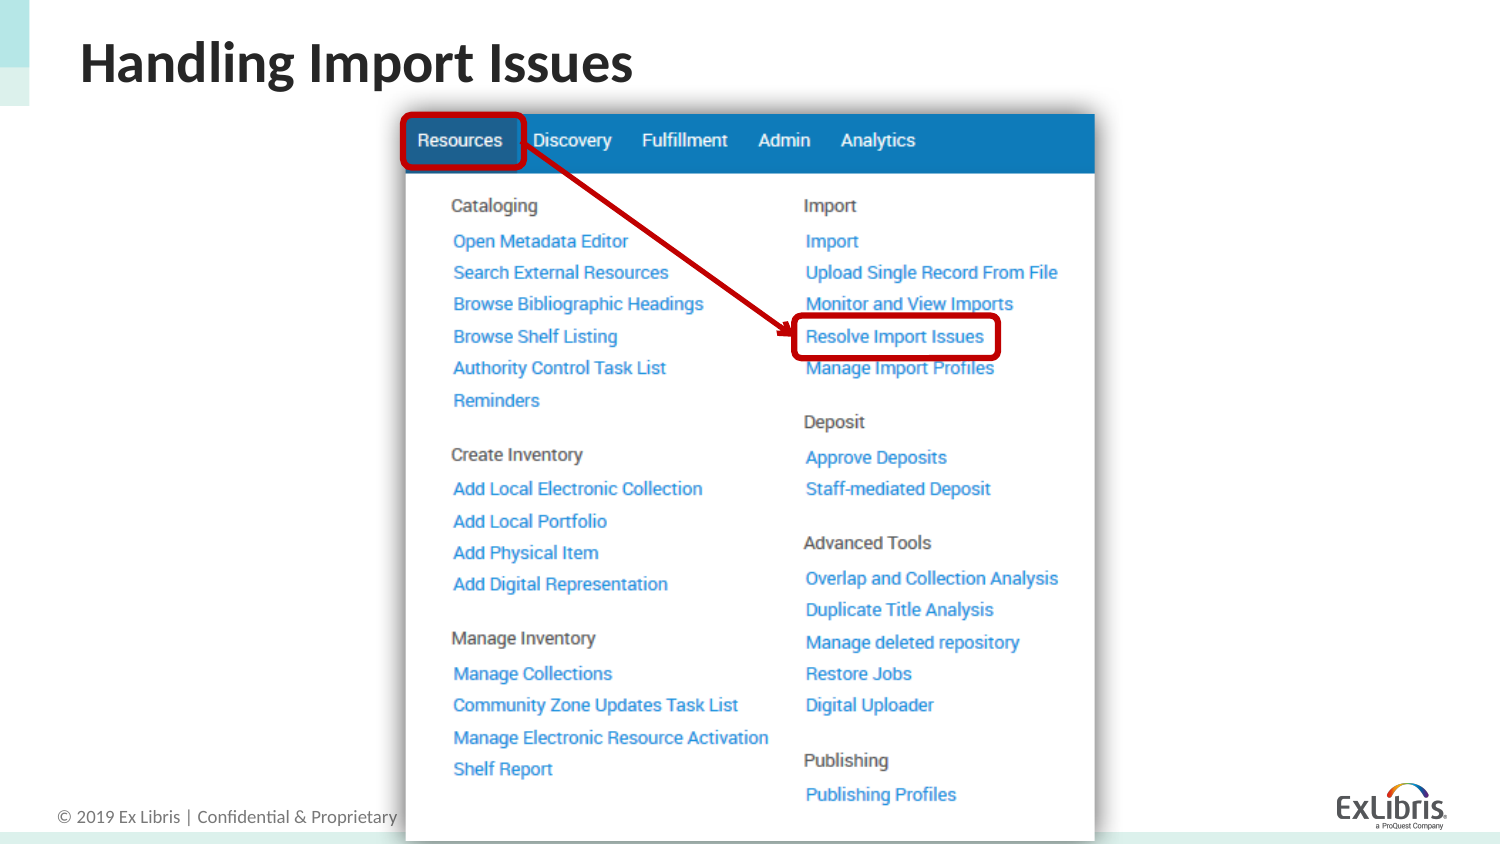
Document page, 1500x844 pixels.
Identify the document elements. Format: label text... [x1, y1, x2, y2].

title Handling Import Issues [64, 11, 1447, 107]
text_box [520, 140, 795, 338]
picture [405, 114, 1095, 842]
picture [1337, 783, 1447, 830]
